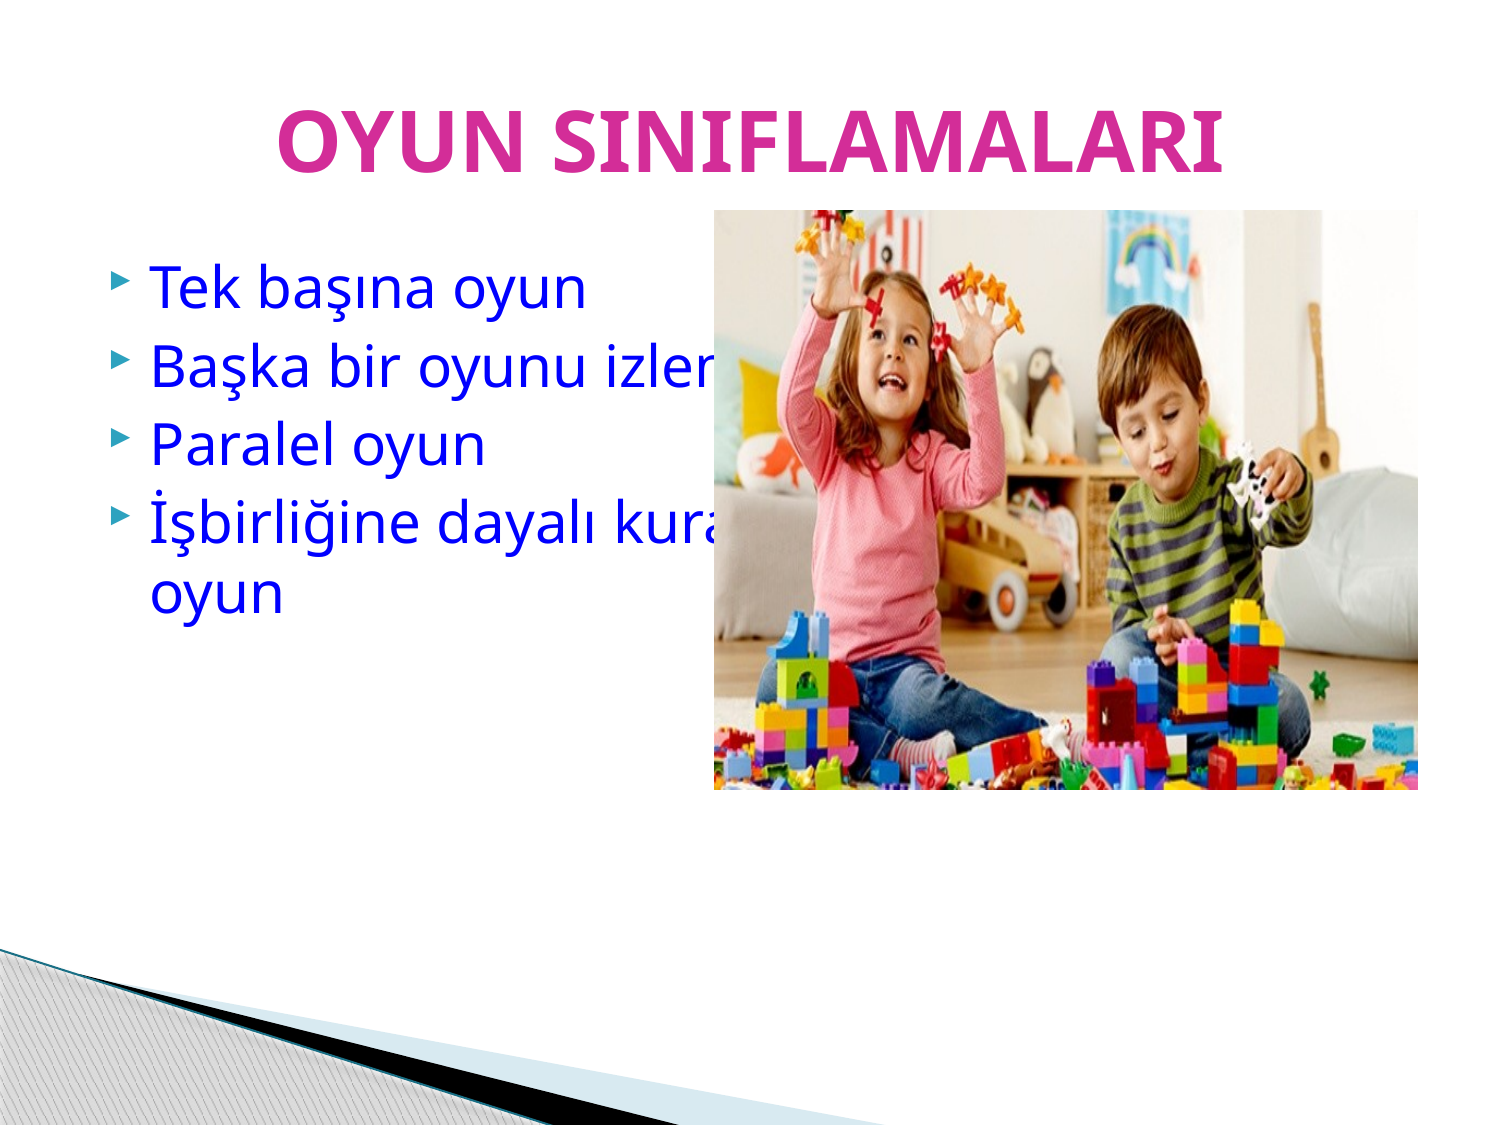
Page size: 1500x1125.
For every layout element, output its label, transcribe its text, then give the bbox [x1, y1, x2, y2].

picture [714, 210, 1419, 791]
list Tek başına oyun Başka bir oyunu izleme Paralel oyun İşbirliğine dayalı kurallı oyun [75, 243, 821, 986]
title OYUN SINIFLAMALARI [75, 45, 1425, 233]
